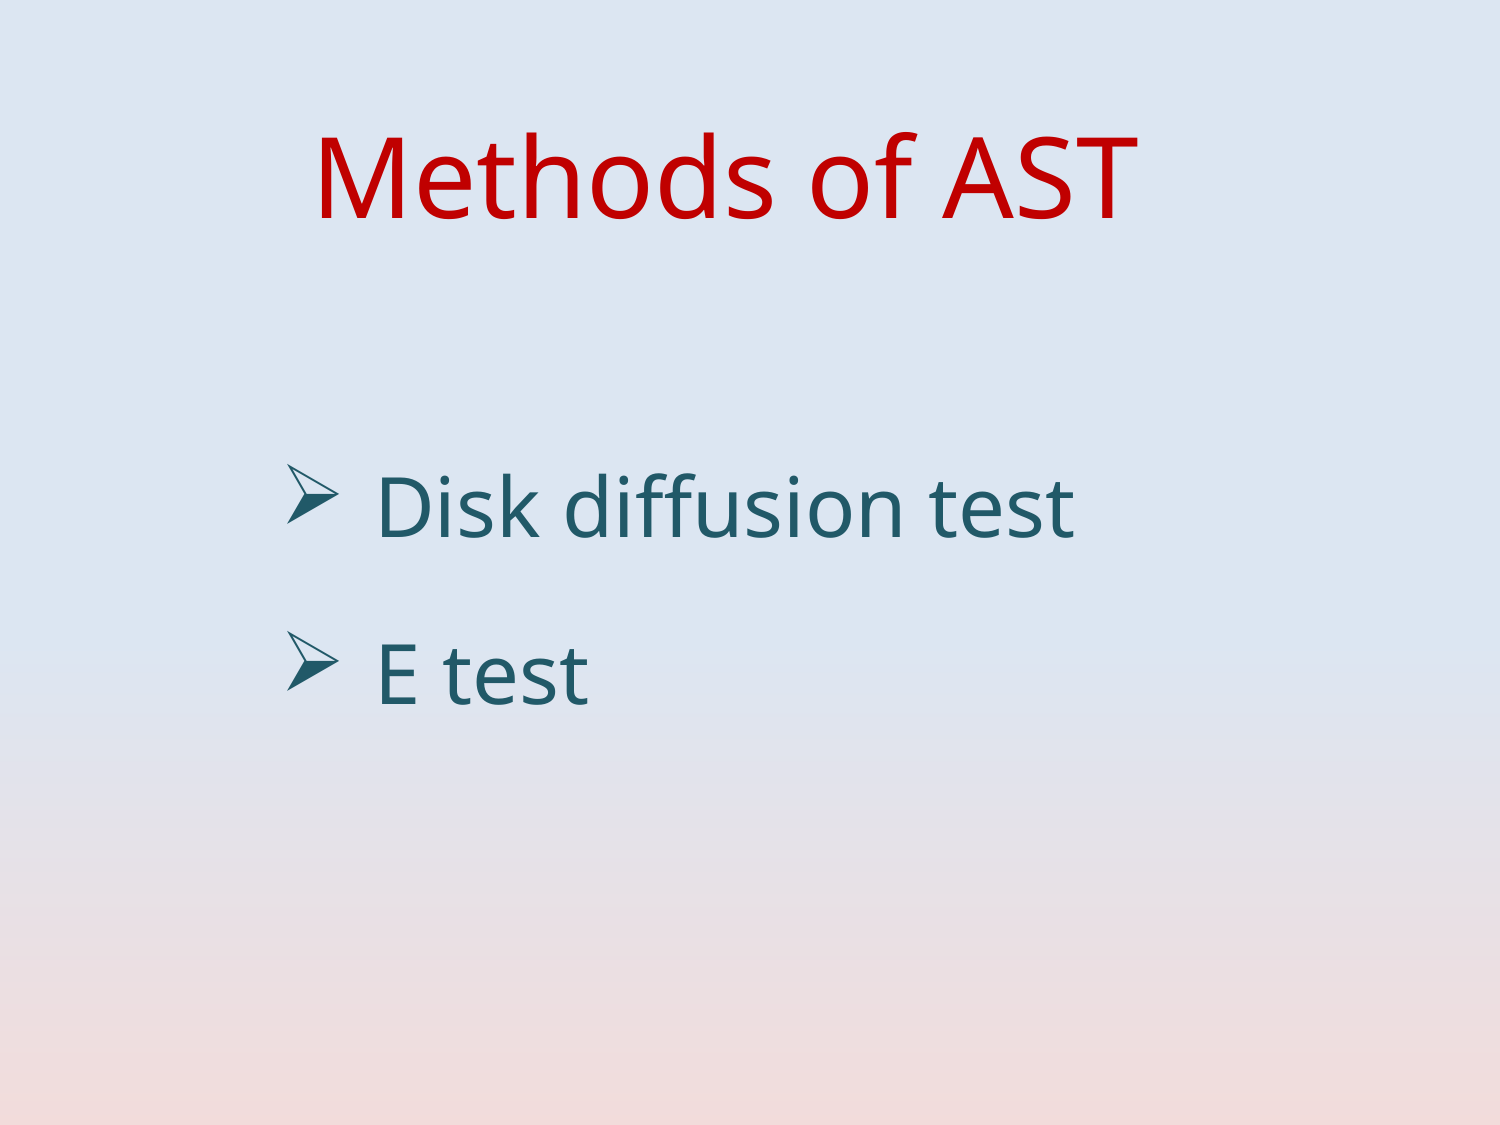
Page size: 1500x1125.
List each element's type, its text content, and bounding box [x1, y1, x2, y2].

list Disk diffusion test E test [265, 397, 1251, 799]
title Methods of AST [53, 90, 1427, 367]
